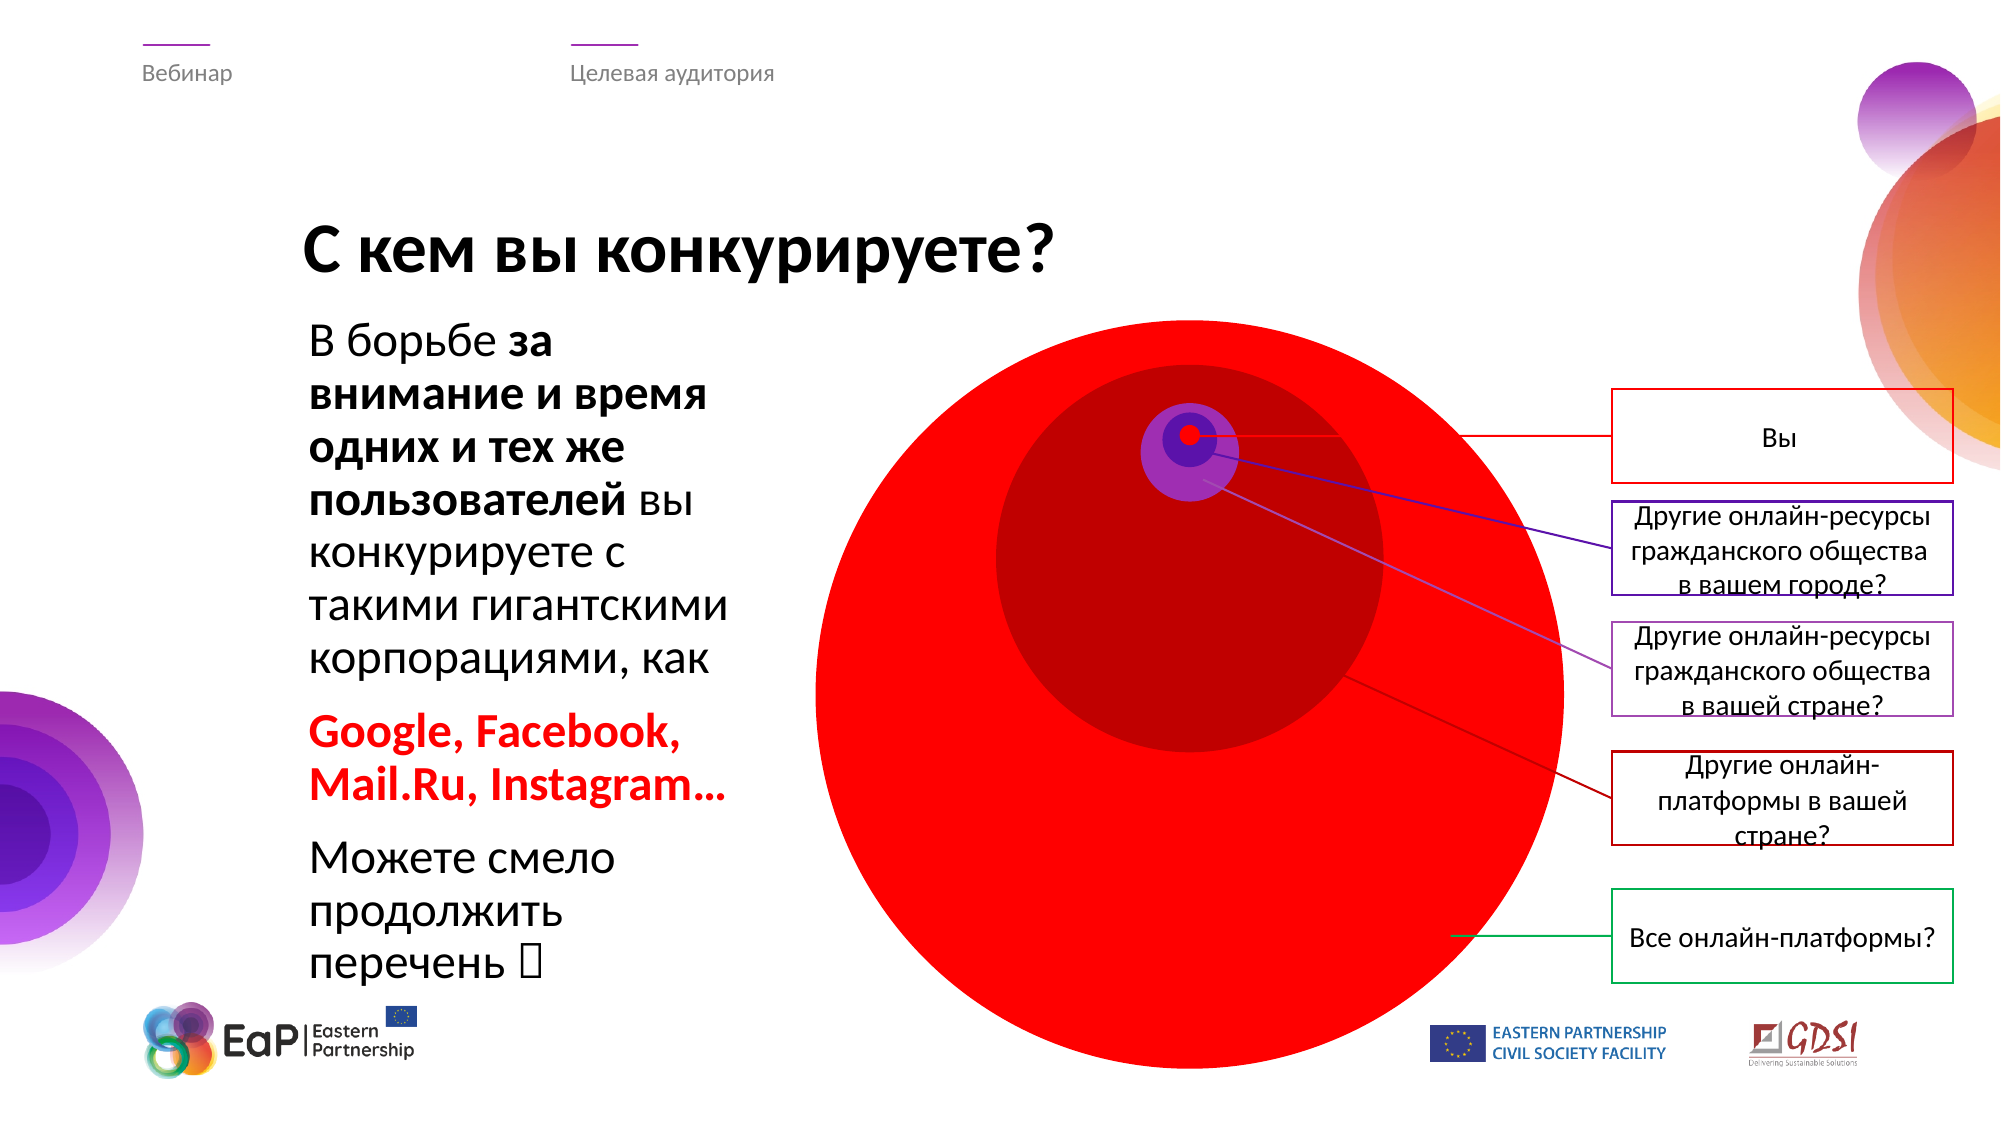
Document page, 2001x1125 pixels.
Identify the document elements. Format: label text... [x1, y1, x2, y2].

list Вебинар [126, 52, 507, 137]
list В борьбе за внимание и время одних и тех же пользователей вы конкурируете с такими гигантскими корпорациями, как Google, Facebook, Mail.Ru, Instagram… Можете смело продолжить перечень  [293, 306, 746, 1027]
picture [0, 0, 2001, 1125]
title С кем вы конкурируете? [288, 203, 1705, 296]
text_box [1347, 566, 1566, 772]
text_box Другие онлайн-платформы в вашей стране? [1286, 648, 1954, 846]
text_box [814, 319, 1557, 1070]
list Целевая аудитория [554, 52, 935, 137]
text_box [1216, 438, 1241, 458]
text_box Другие онлайн-ресурсы гражданского общества в вашем городе? [1202, 450, 1954, 596]
text_box Вы [1193, 388, 1954, 484]
text_box [1161, 411, 1219, 469]
text_box [1178, 423, 1201, 447]
text_box Другие онлайн-ресурсы гражданского общества в вашей стране? [1202, 478, 1954, 717]
text_box Все онлайн-платформы? [1450, 888, 1954, 984]
text_box [1139, 402, 1240, 503]
text_box [1374, 494, 1562, 643]
text_box [994, 363, 1385, 754]
